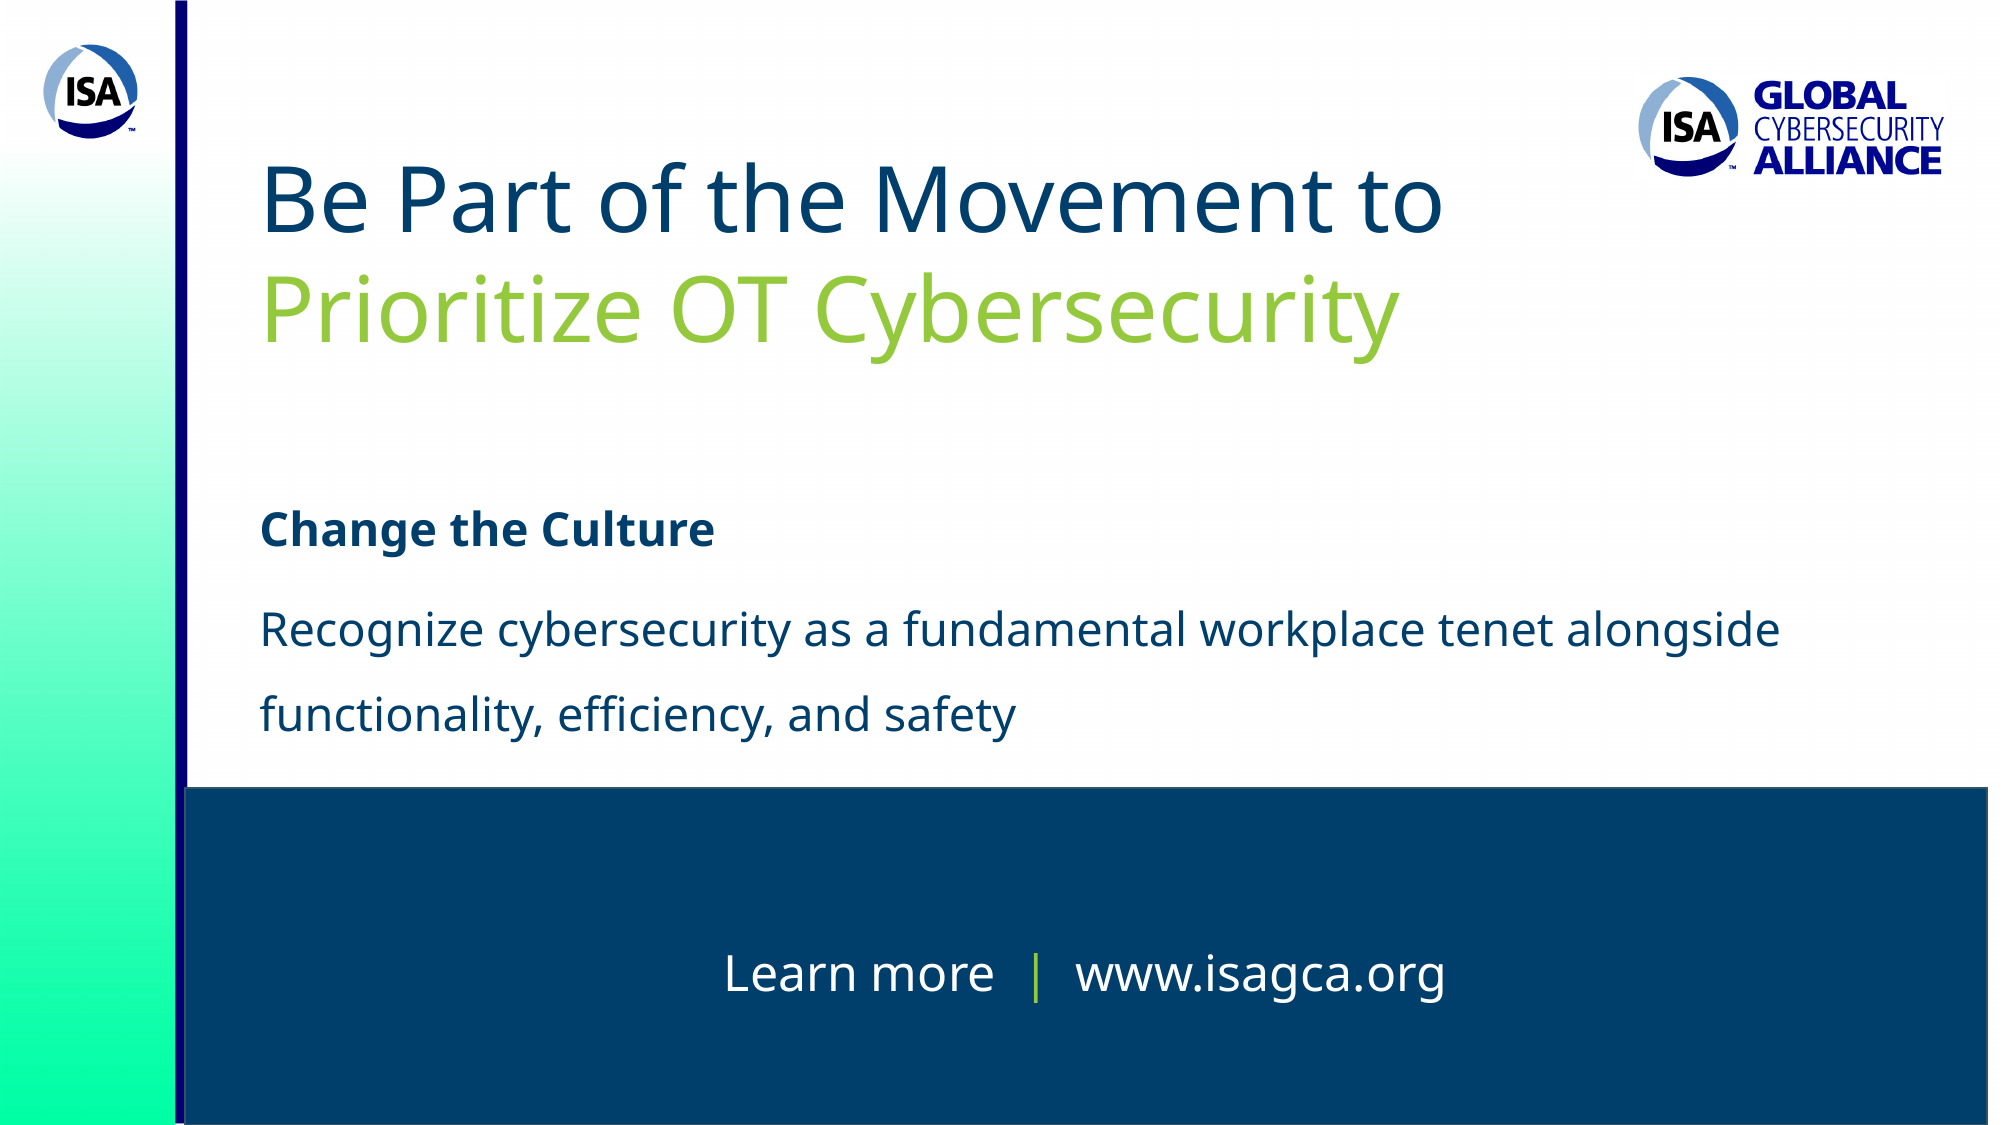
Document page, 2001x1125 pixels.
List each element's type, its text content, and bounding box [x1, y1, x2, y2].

picture [0, 0, 2001, 1125]
text_box Learn more | www.isagca.org [184, 787, 1988, 1125]
title Be Part of the Movement to Prioritize OT Cybersecurity [244, 133, 1861, 338]
list Change the Culture Recognize cybersecurity as a fundamental workplace tenet alongside functionality, efficiency, and safety [244, 463, 1987, 771]
